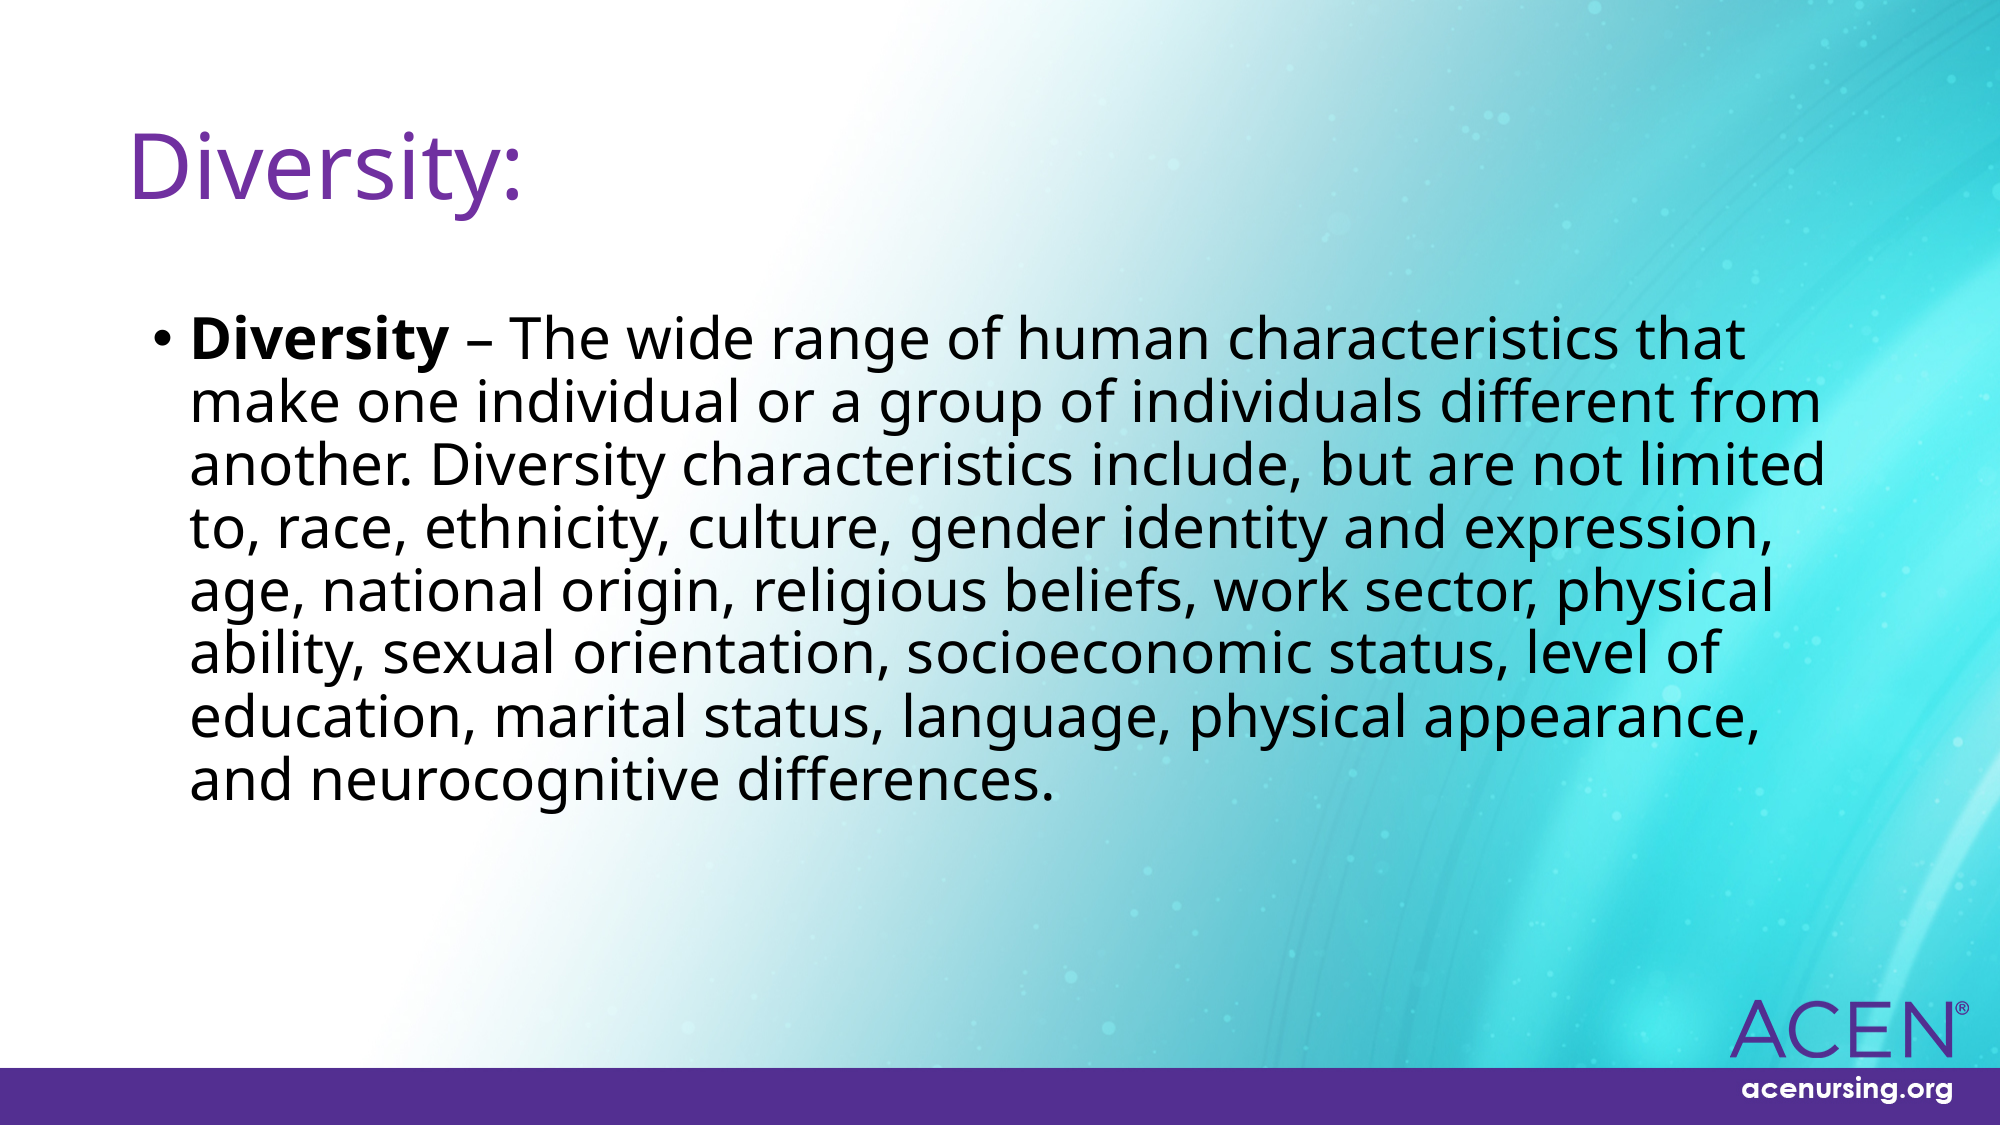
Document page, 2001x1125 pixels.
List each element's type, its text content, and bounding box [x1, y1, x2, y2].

list Diversity – The wide range of human characteristics that make one individual or a group of individuals different from another. Diversity characteristics include, but are not limited to, race, ethnicity, culture, gender identity and expression, age, national origin, religious beliefs, work sector, physical ability, sexual orientation, socioeconomic status, level of education, marital status, language, physical appearance, and neurocognitive differences. [137, 301, 1863, 1016]
picture [0, 0, 2000, 1125]
title Diversity: [111, 60, 1837, 279]
